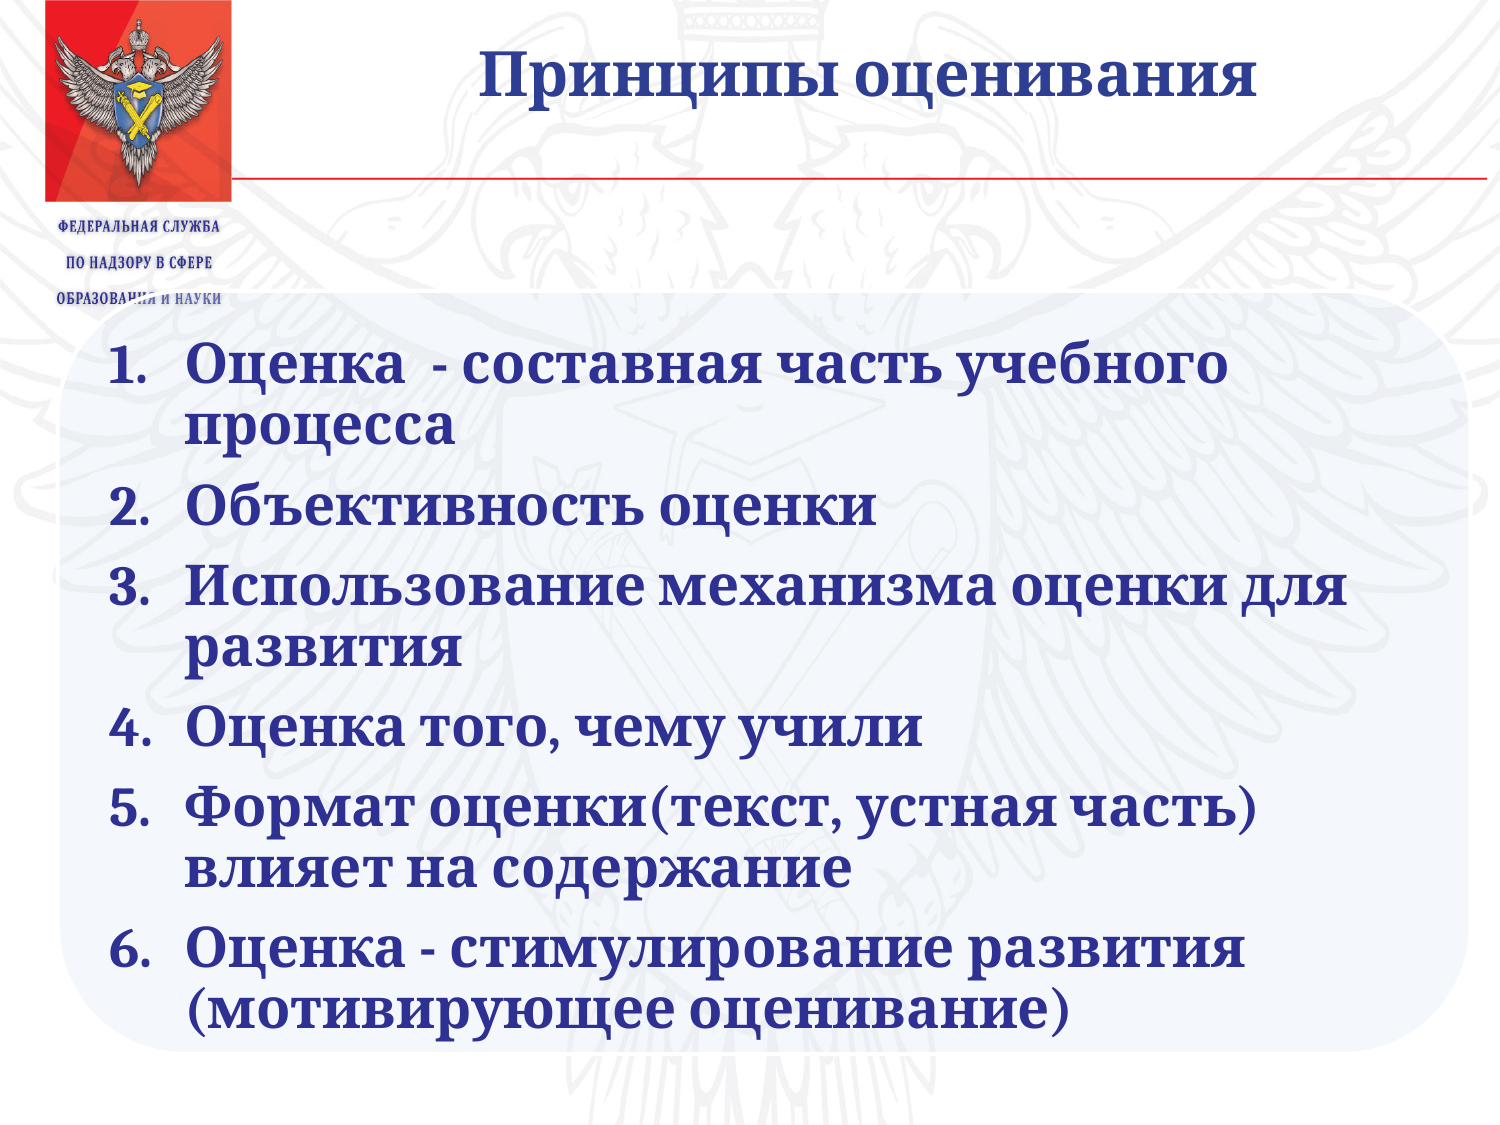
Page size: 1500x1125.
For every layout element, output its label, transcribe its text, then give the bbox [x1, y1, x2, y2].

picture [0, 0, 1500, 1125]
text_box Оценка - составная часть учебного процесса Объективность оценки Использование механизма оценки для развития Оценка того, чему учили Формат оценки(текст, устная часть) влияет на содержание Оценка - стимулирование развития (мотивирующее оценивание) [55, 288, 1473, 1057]
text_box Принципы оценивания [253, 27, 1483, 117]
